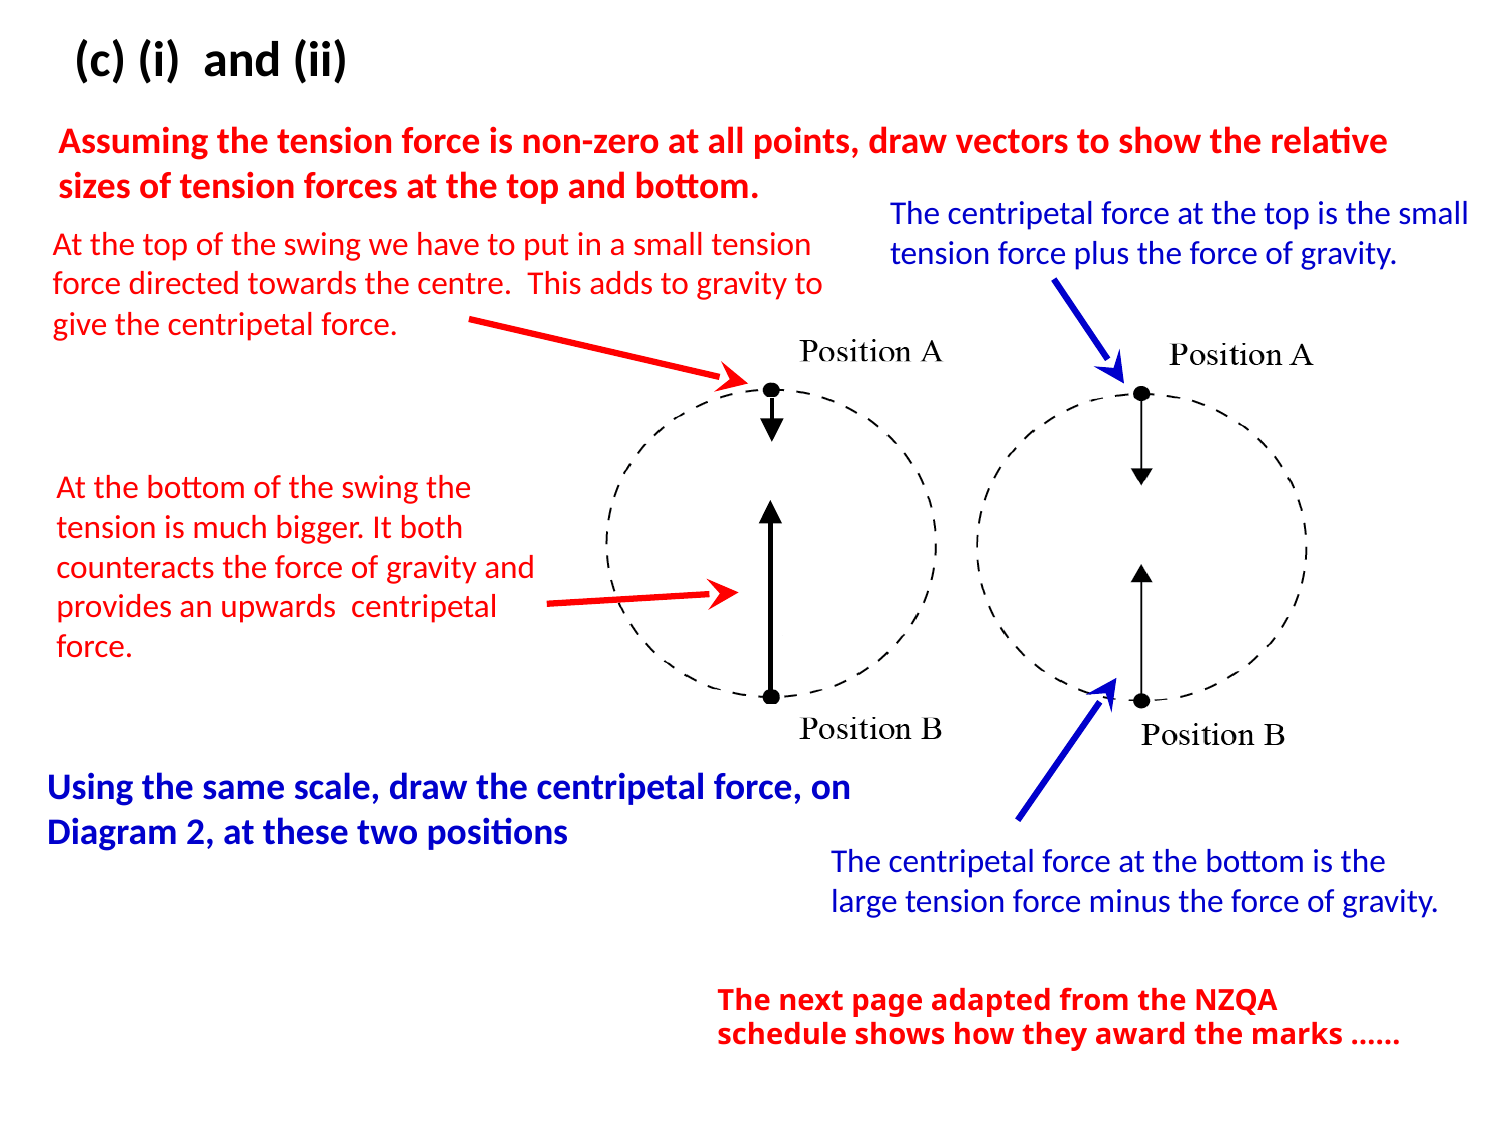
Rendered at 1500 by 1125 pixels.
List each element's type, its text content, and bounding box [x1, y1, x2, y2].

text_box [468, 318, 749, 384]
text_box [1017, 677, 1117, 821]
text_box The next page adapted from the NZQA schedule shows how they award the marks …… [702, 973, 1423, 1059]
text_box At the top of the swing we have to put in a small tension force directed towards the centre. This adds to gravity to give the centripetal force. [37, 214, 900, 349]
text_box Assuming the tension force is non-zero at all points, draw vectors to show the relative sizes of tension forces at the top and bottom. [43, 108, 1422, 214]
text_box The centripetal force at the bottom is the large tension force minus the force of gravity. [816, 831, 1462, 927]
text_box The centripetal force at the top is the small tension force plus the force of gravity. [875, 184, 1487, 279]
text_box Using the same scale, draw the centripetal force, on Diagram 2, at these two positions [32, 754, 936, 860]
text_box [546, 592, 739, 604]
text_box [540, 322, 1359, 782]
text_box (c) (i) and (ii) [59, 19, 364, 95]
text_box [1053, 278, 1125, 384]
text_box At the bottom of the swing the tension is much bigger. It both counteracts the force of gravity and provides an upwards centripetal force. [41, 457, 535, 672]
